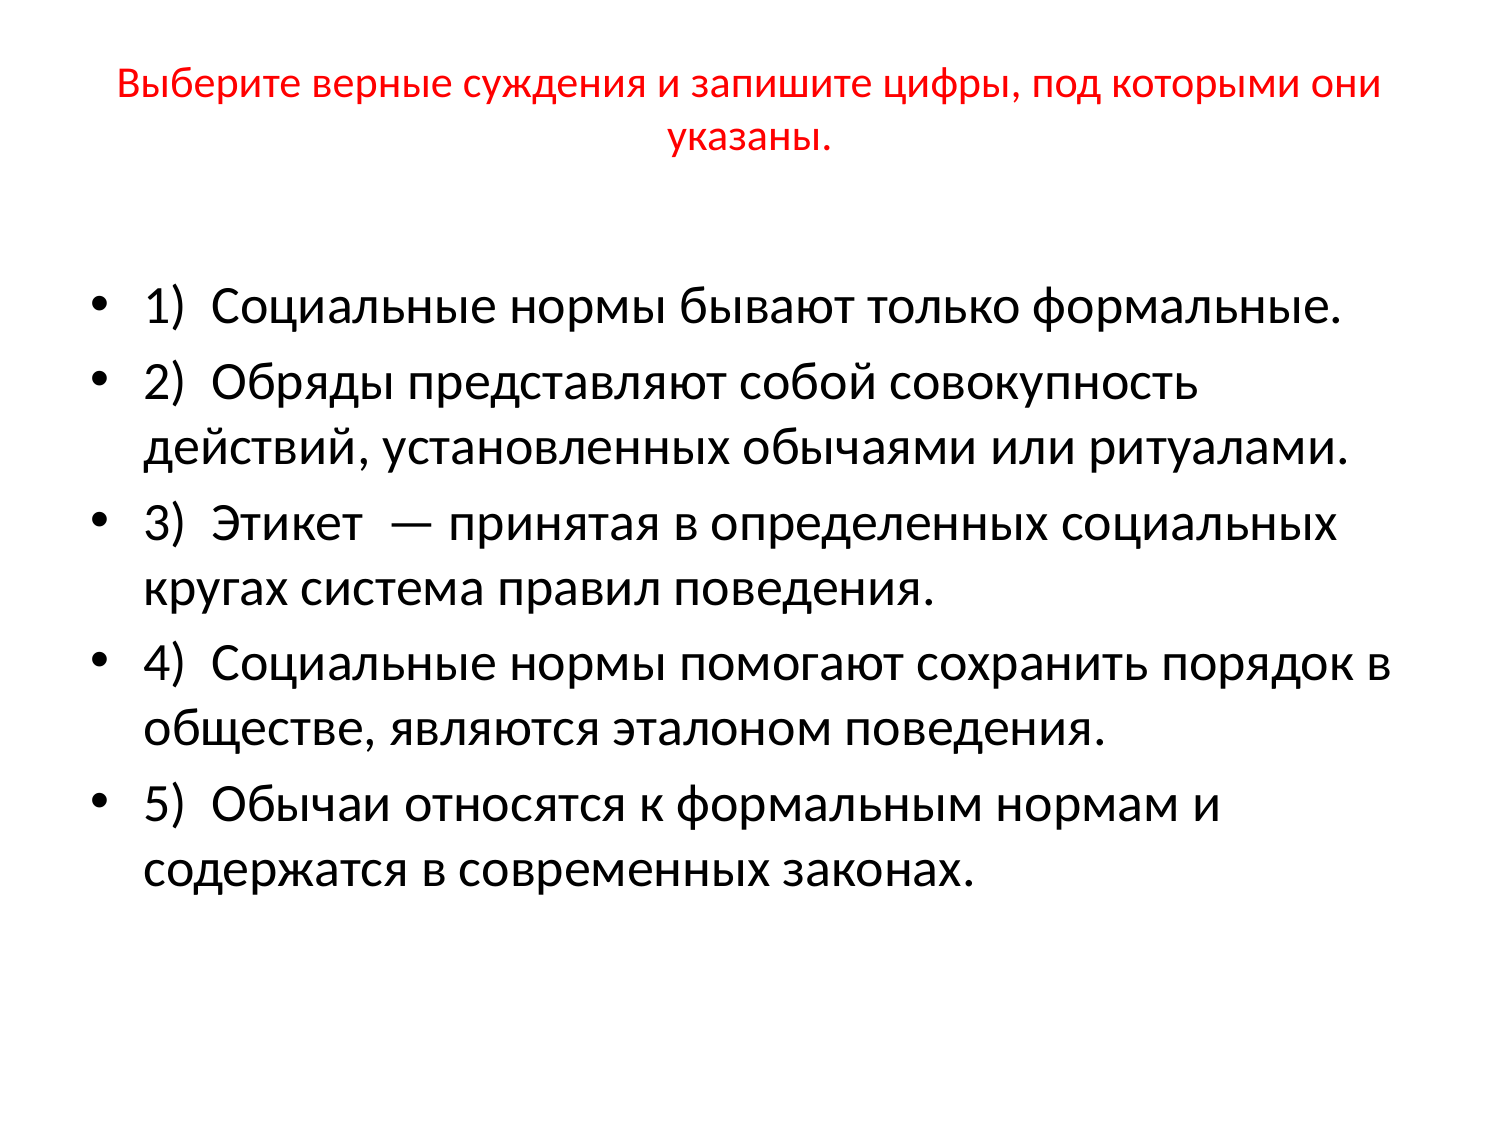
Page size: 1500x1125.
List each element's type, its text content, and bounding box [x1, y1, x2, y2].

list 1) Социальные нормы бывают только формальные. 2) Обряды представляют собой совокупность действий, установленных обычаями или ритуалами. 3) Этикет — принятая в определенных социальных кругах система правил поведения. 4) Социальные нормы помогают сохранить порядок в обществе, являются эталоном поведения. 5) Обычаи относятся к формальным нормам и содержатся в современных законах. [75, 262, 1425, 1005]
title Выберите верные суждения и запишите цифры, под которыми они указаны. [75, 45, 1425, 233]
